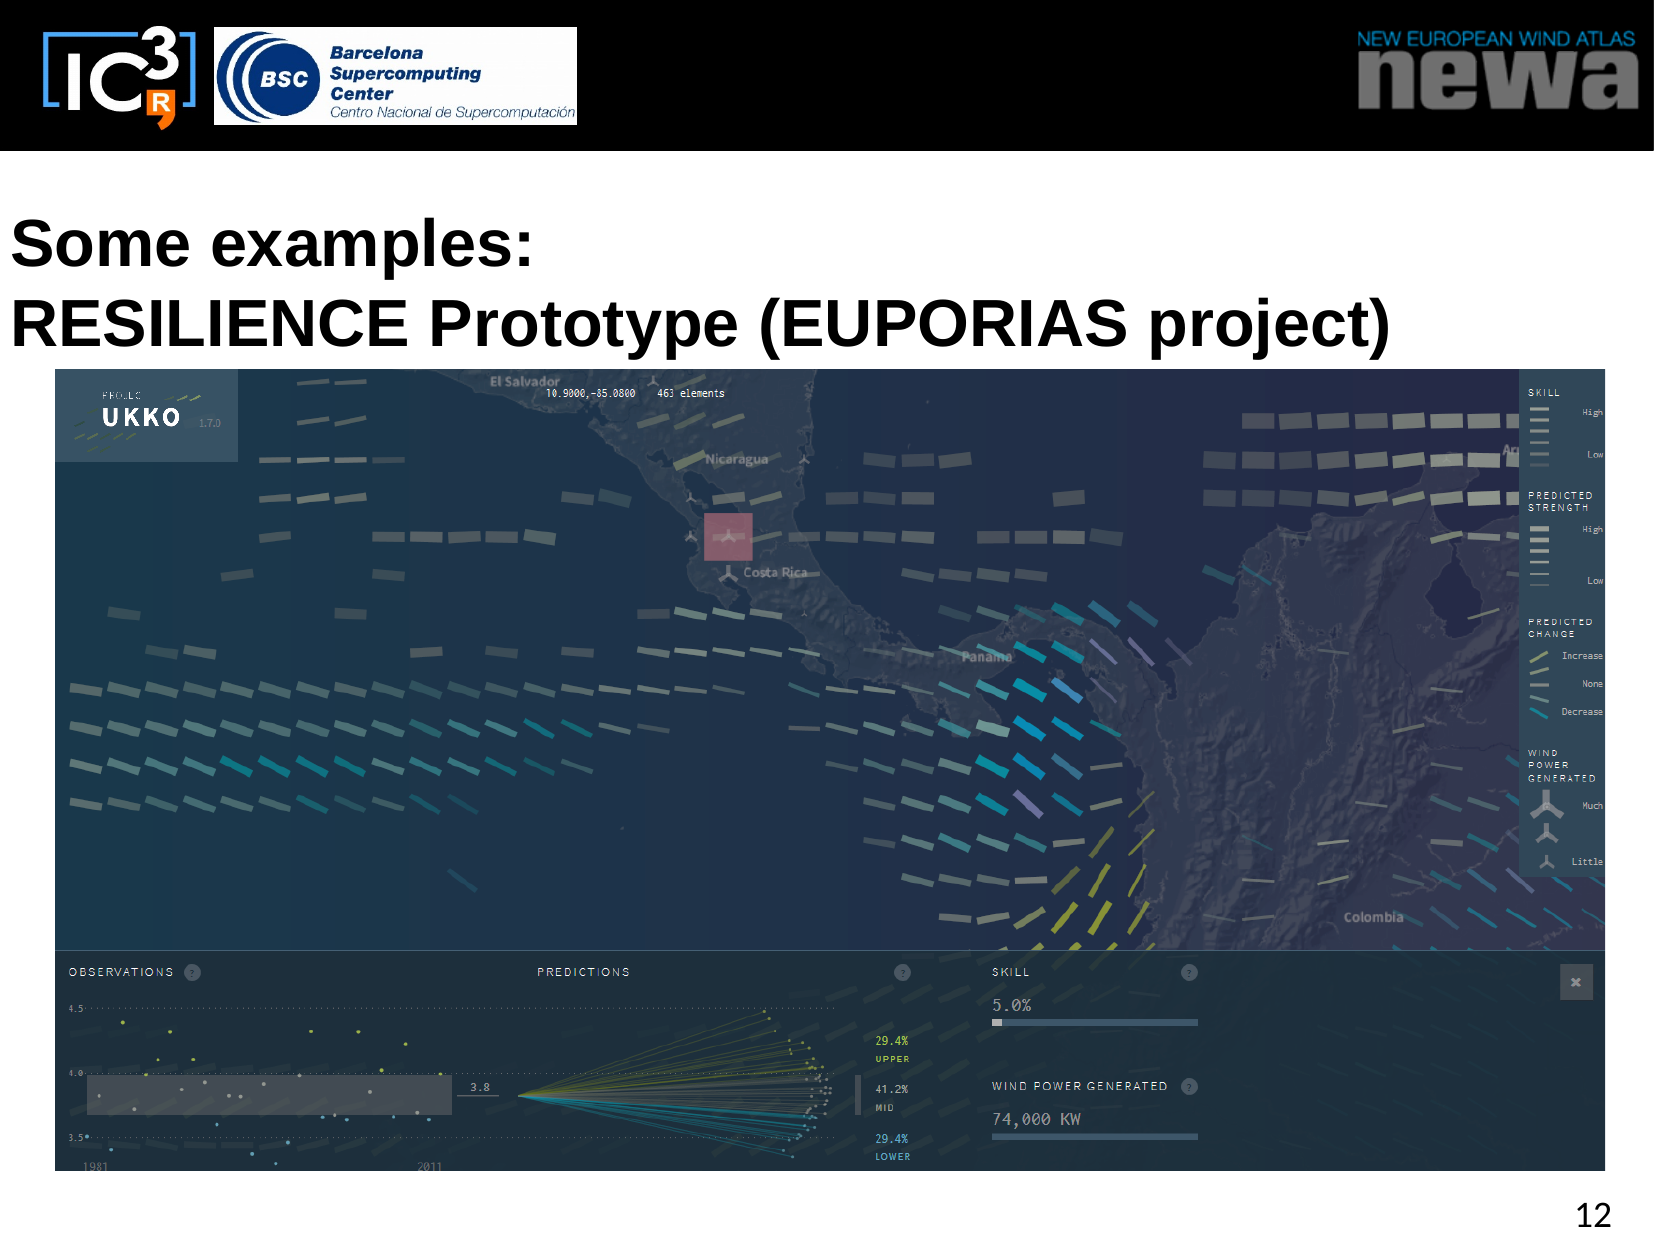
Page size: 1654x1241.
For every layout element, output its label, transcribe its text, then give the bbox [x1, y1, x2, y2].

picture [1358, 0, 1654, 127]
text_box Some examples: RESILIENCE Prototype (EUPORIAS project) [0, 173, 1592, 387]
picture [1, 0, 577, 150]
picture [48, 369, 1606, 1171]
text_box 12 [1247, 1182, 1627, 1241]
